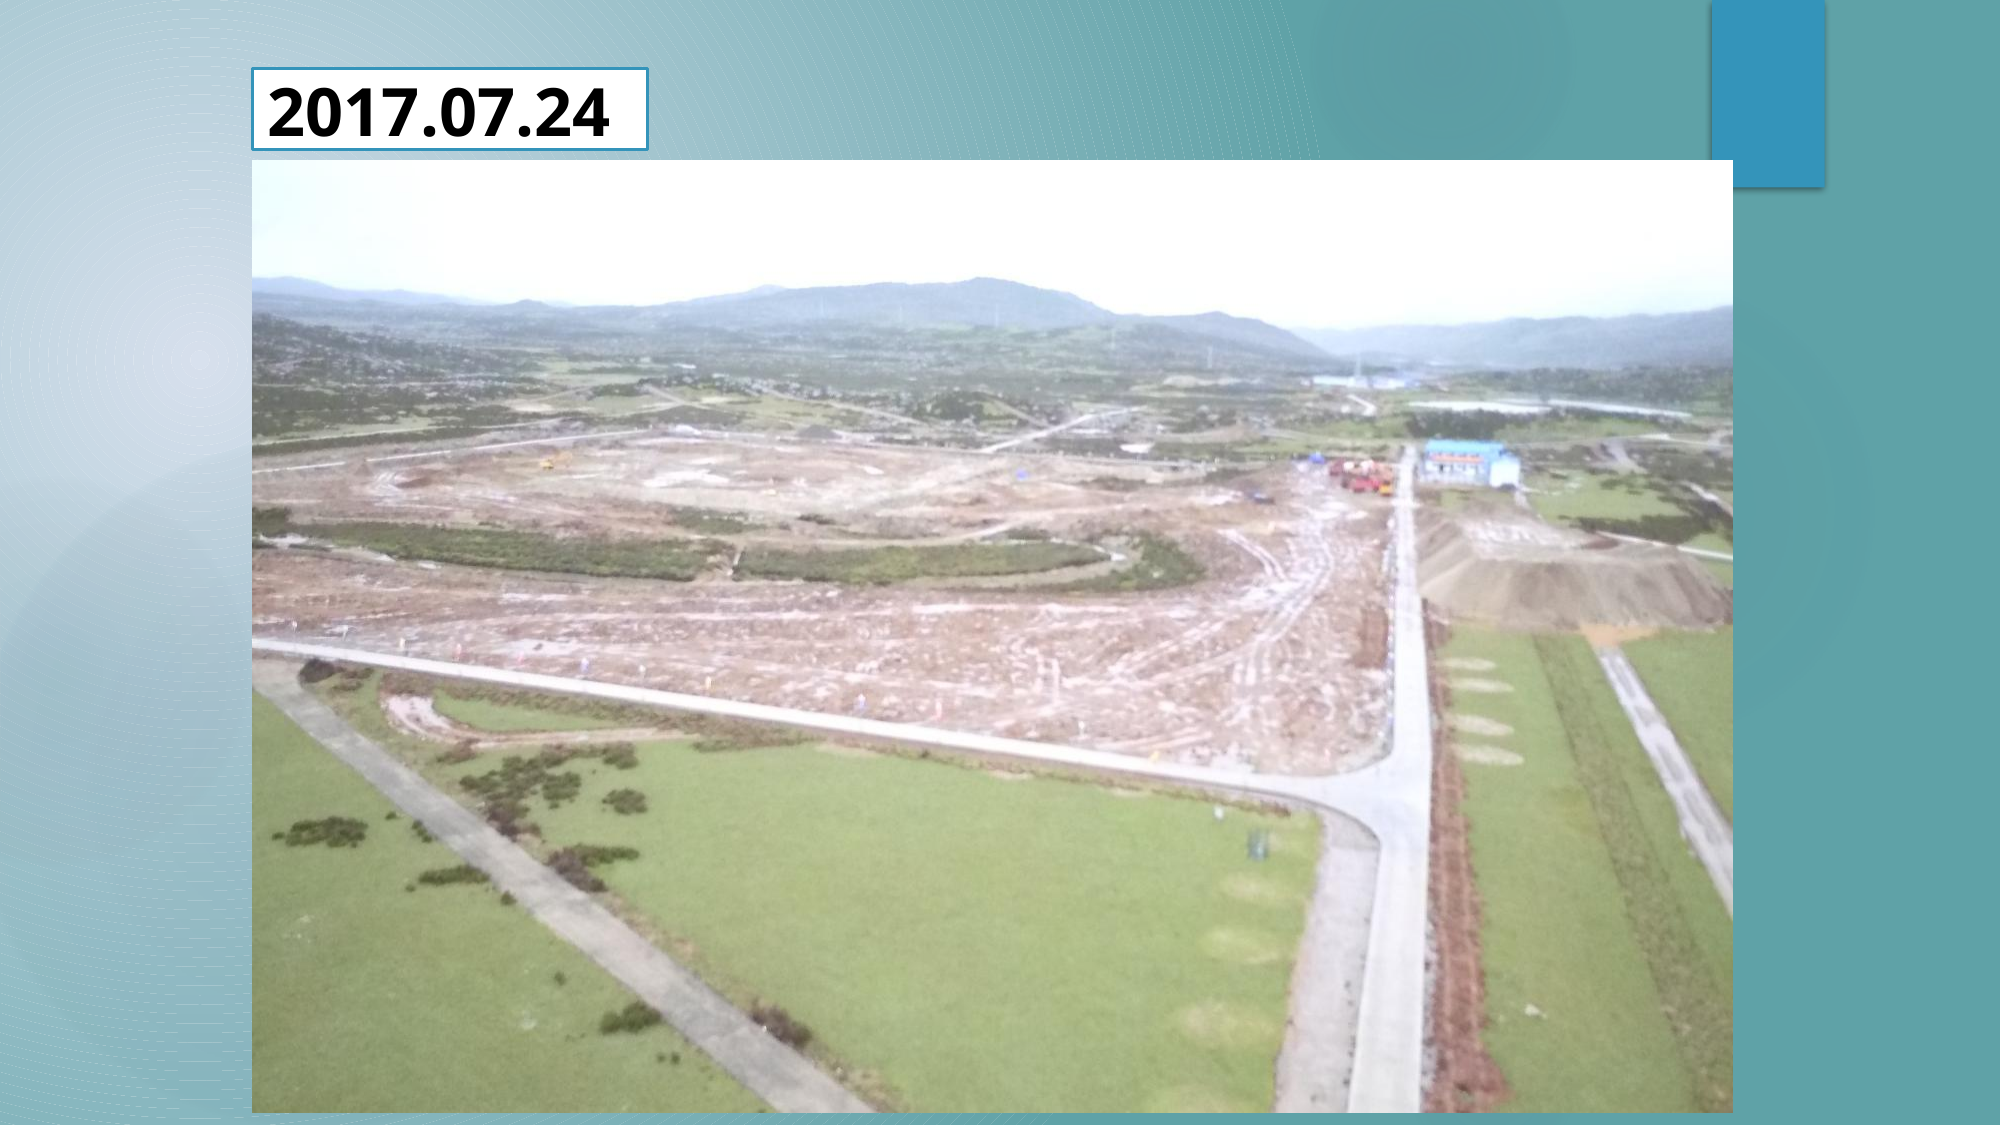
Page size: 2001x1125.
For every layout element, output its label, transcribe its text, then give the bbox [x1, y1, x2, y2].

text_box 2017.07.24 [251, 67, 649, 151]
picture [252, 160, 1733, 1113]
